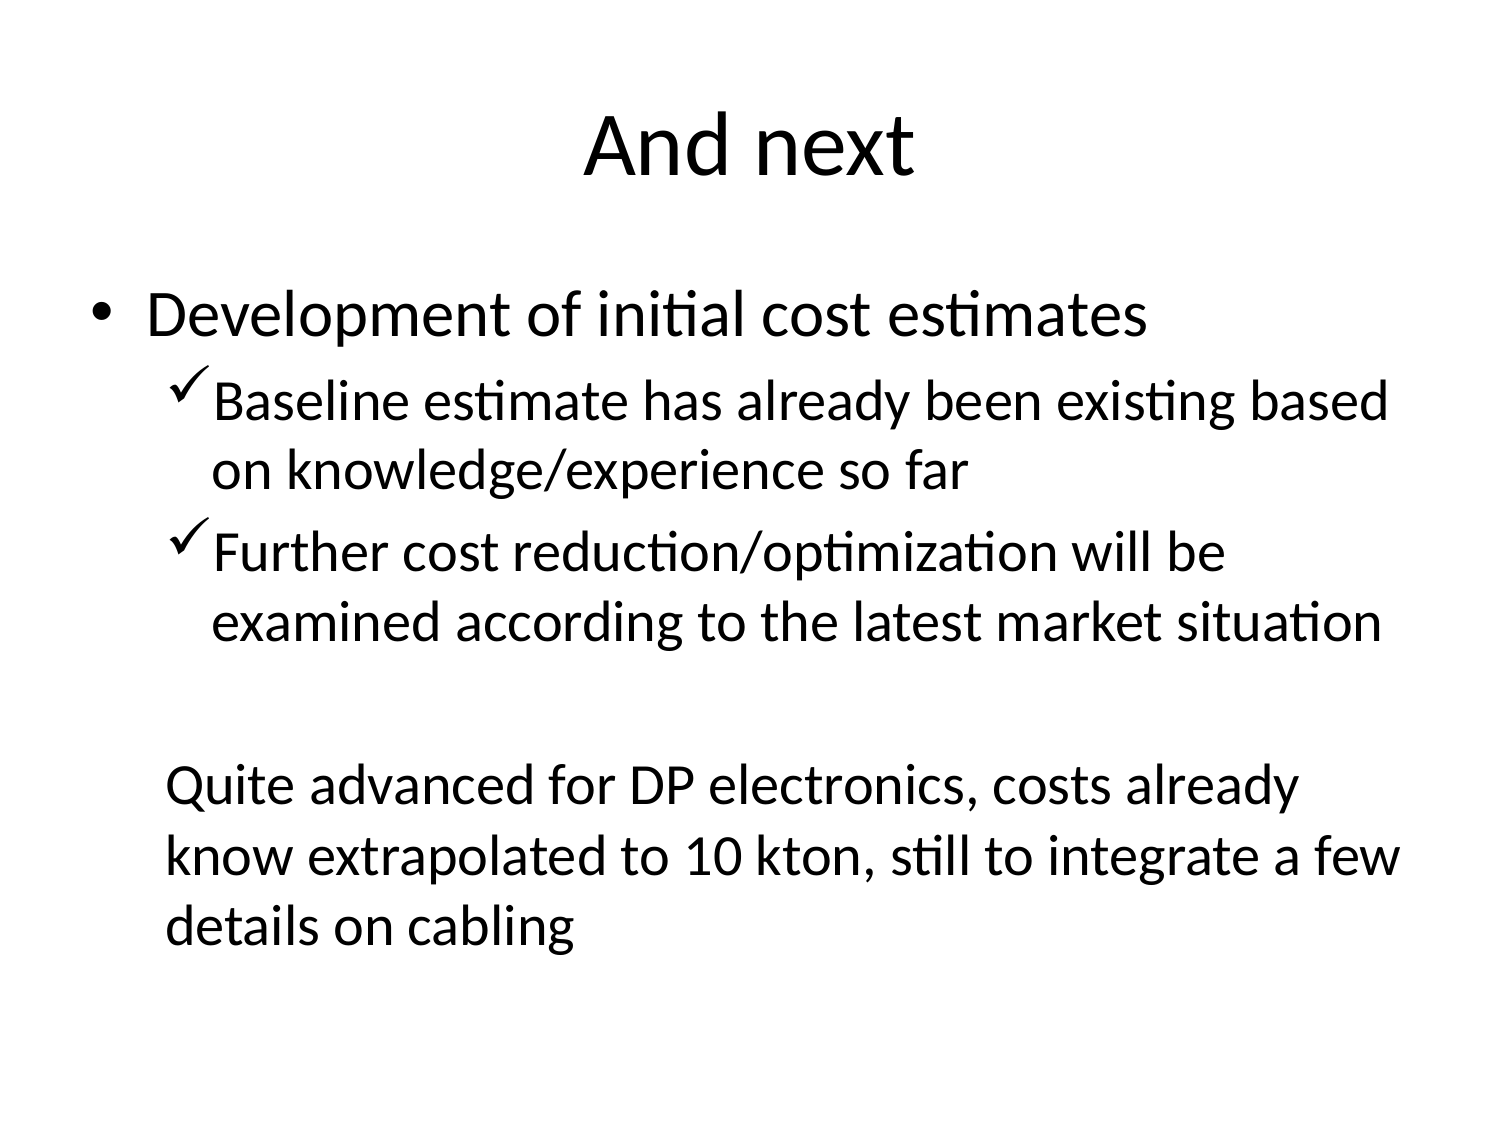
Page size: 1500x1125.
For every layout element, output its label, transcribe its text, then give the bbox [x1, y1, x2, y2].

title And next [75, 45, 1425, 233]
list Development of initial cost estimates Baseline estimate has already been existing based on knowledge/experience so far Further cost reduction/optimization will be examined according to the latest market situation Quite advanced for DP electronics, costs already know extrapolated to 10 kton, still to integrate a few details on cabling [75, 262, 1425, 1005]
